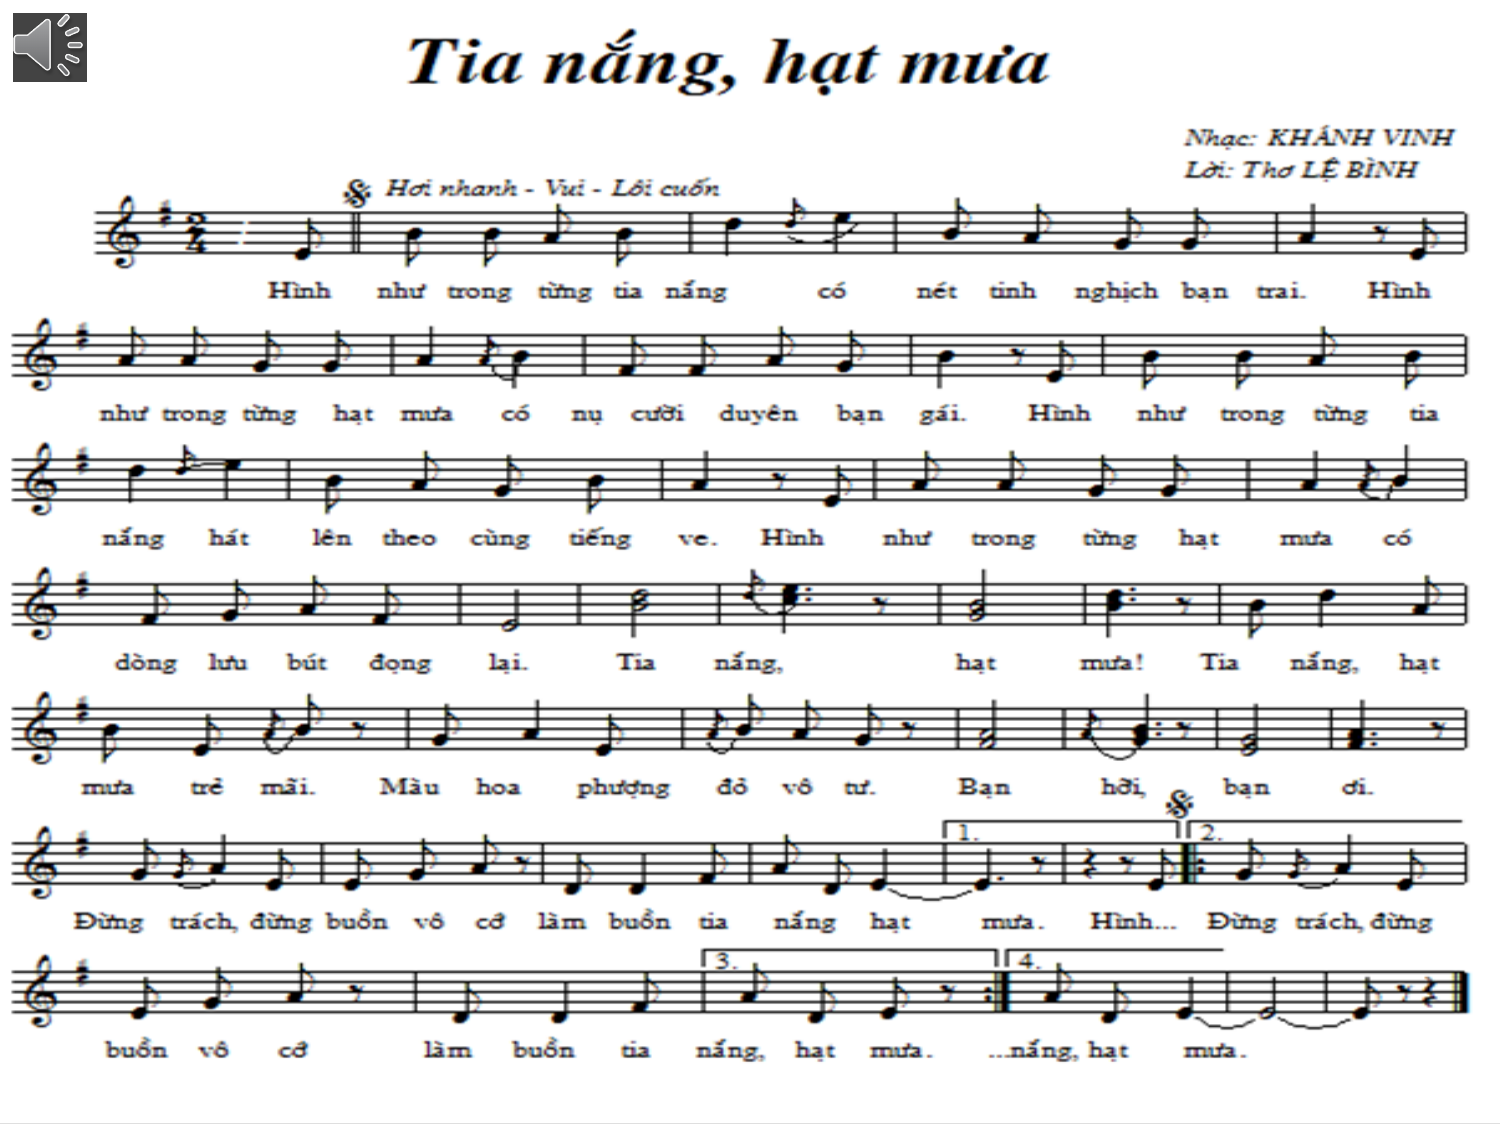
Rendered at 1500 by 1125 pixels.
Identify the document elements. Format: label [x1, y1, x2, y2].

list [0, 0, 1500, 1125]
picture [12, 11, 88, 83]
